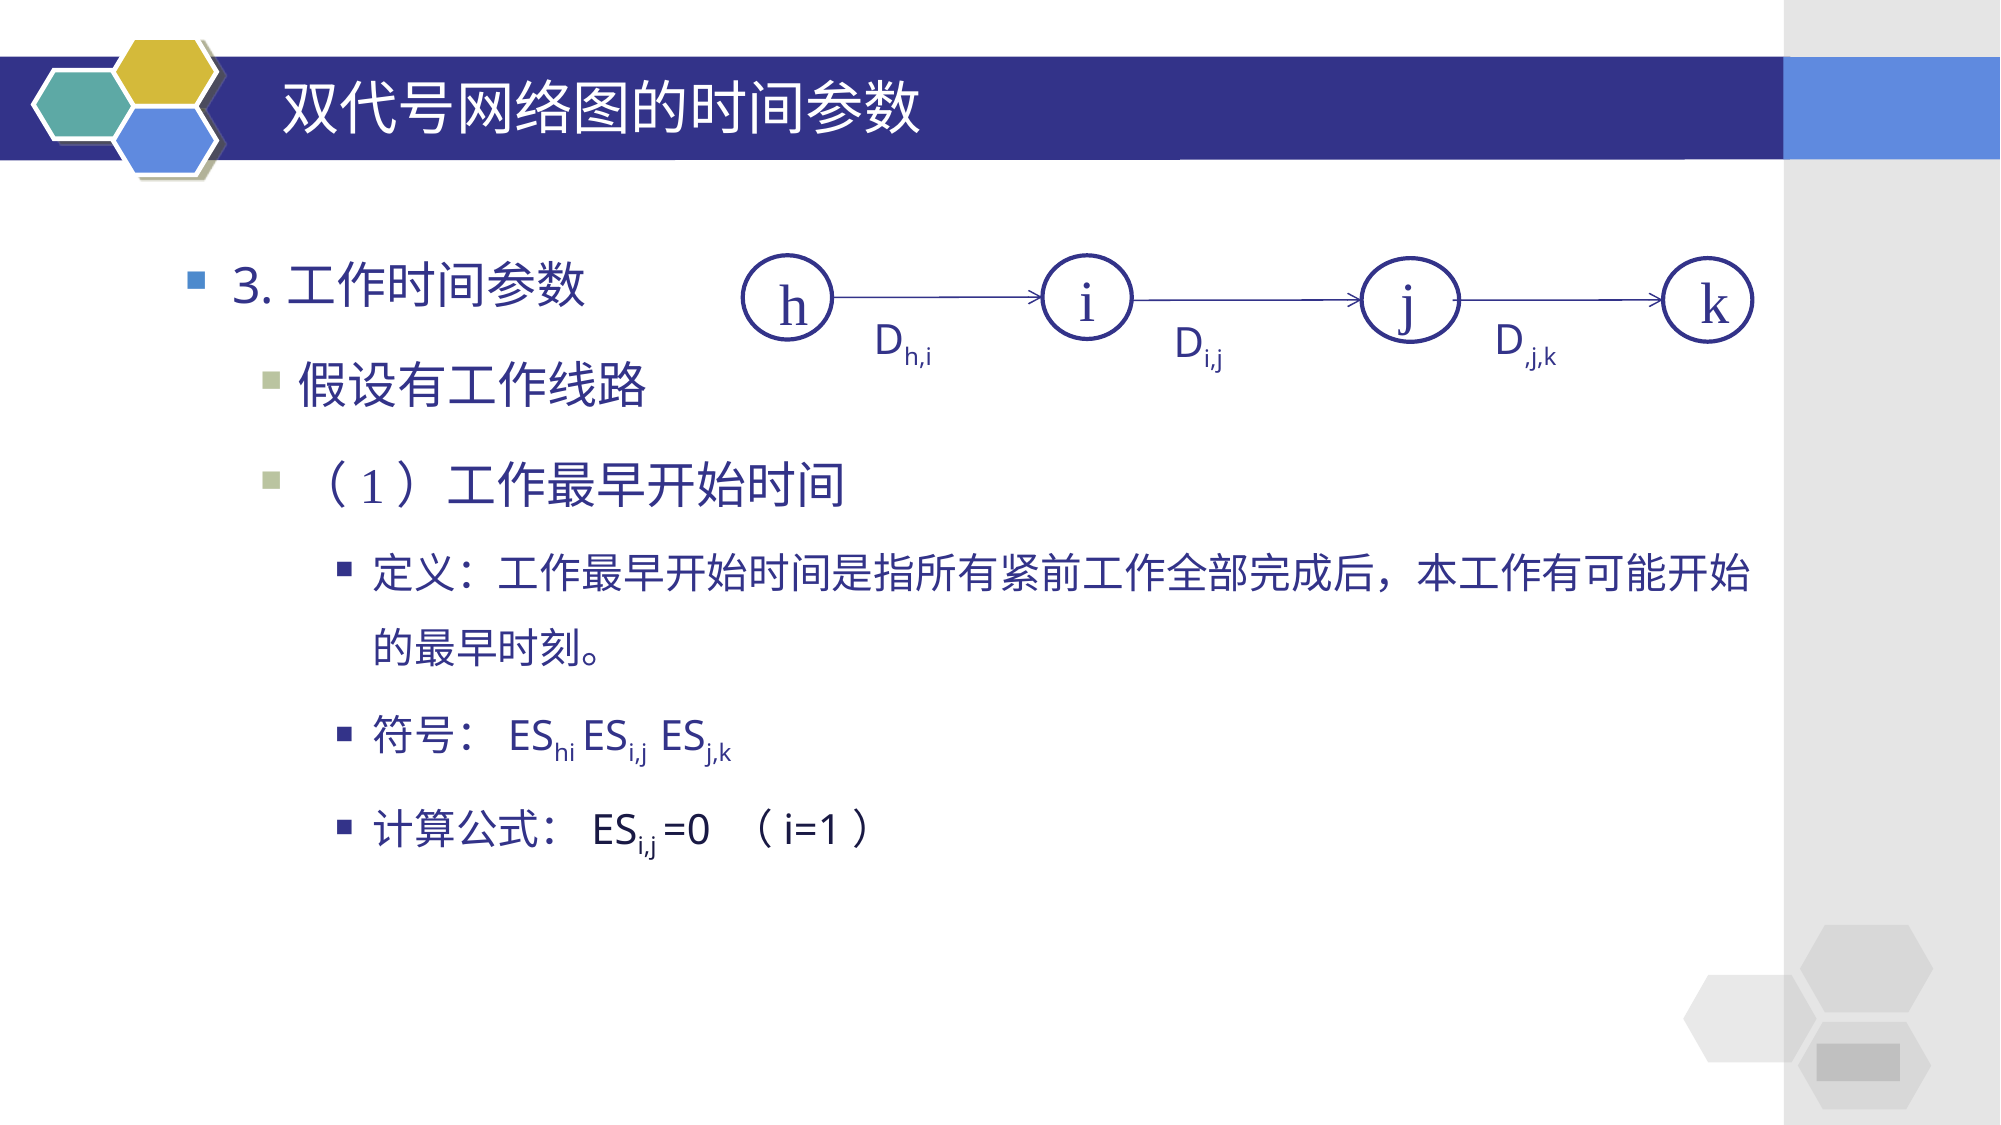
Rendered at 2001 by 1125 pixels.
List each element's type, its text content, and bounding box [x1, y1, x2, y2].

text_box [742, 255, 1753, 376]
list 3.工作时间参数 假设有工作线路 （1）工作最早开始时间 定义：工作最早开始时间是指所有紧前工作全部完成后，本工作有可能开始的最早时刻。 符号：EShi ESi,j ESj,k 计算公式：ESi,j =0 （i=1） [95, 216, 1782, 1019]
slide_number [1816, 1043, 1901, 1082]
title 双代号网络图的时间参数 [266, 62, 1717, 151]
